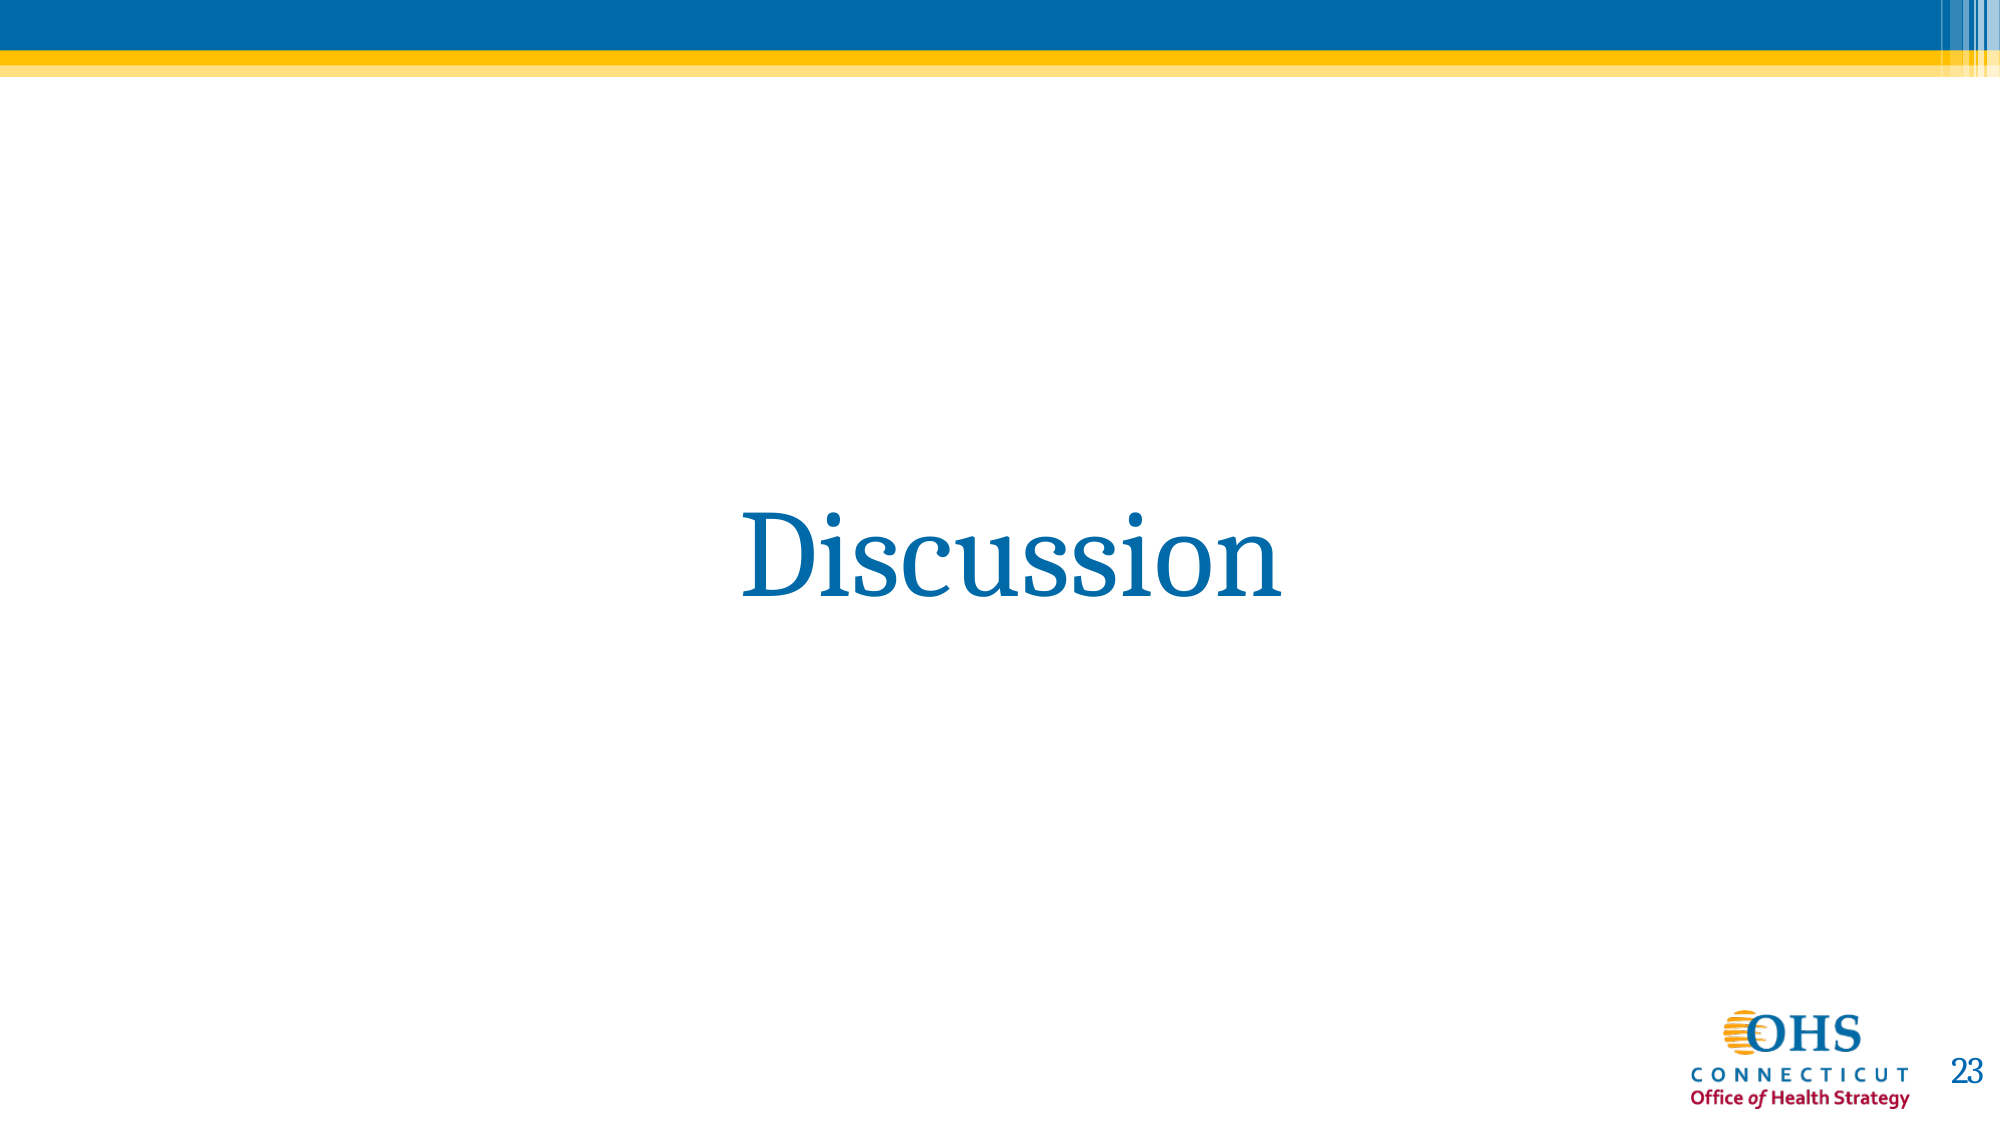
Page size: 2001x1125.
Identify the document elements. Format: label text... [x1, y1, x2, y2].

text_box [64, 229, 1917, 1032]
picture [1691, 1032, 1910, 1109]
slide_number 23 [1892, 1031, 1985, 1092]
text_box Discussion [724, 463, 1300, 629]
